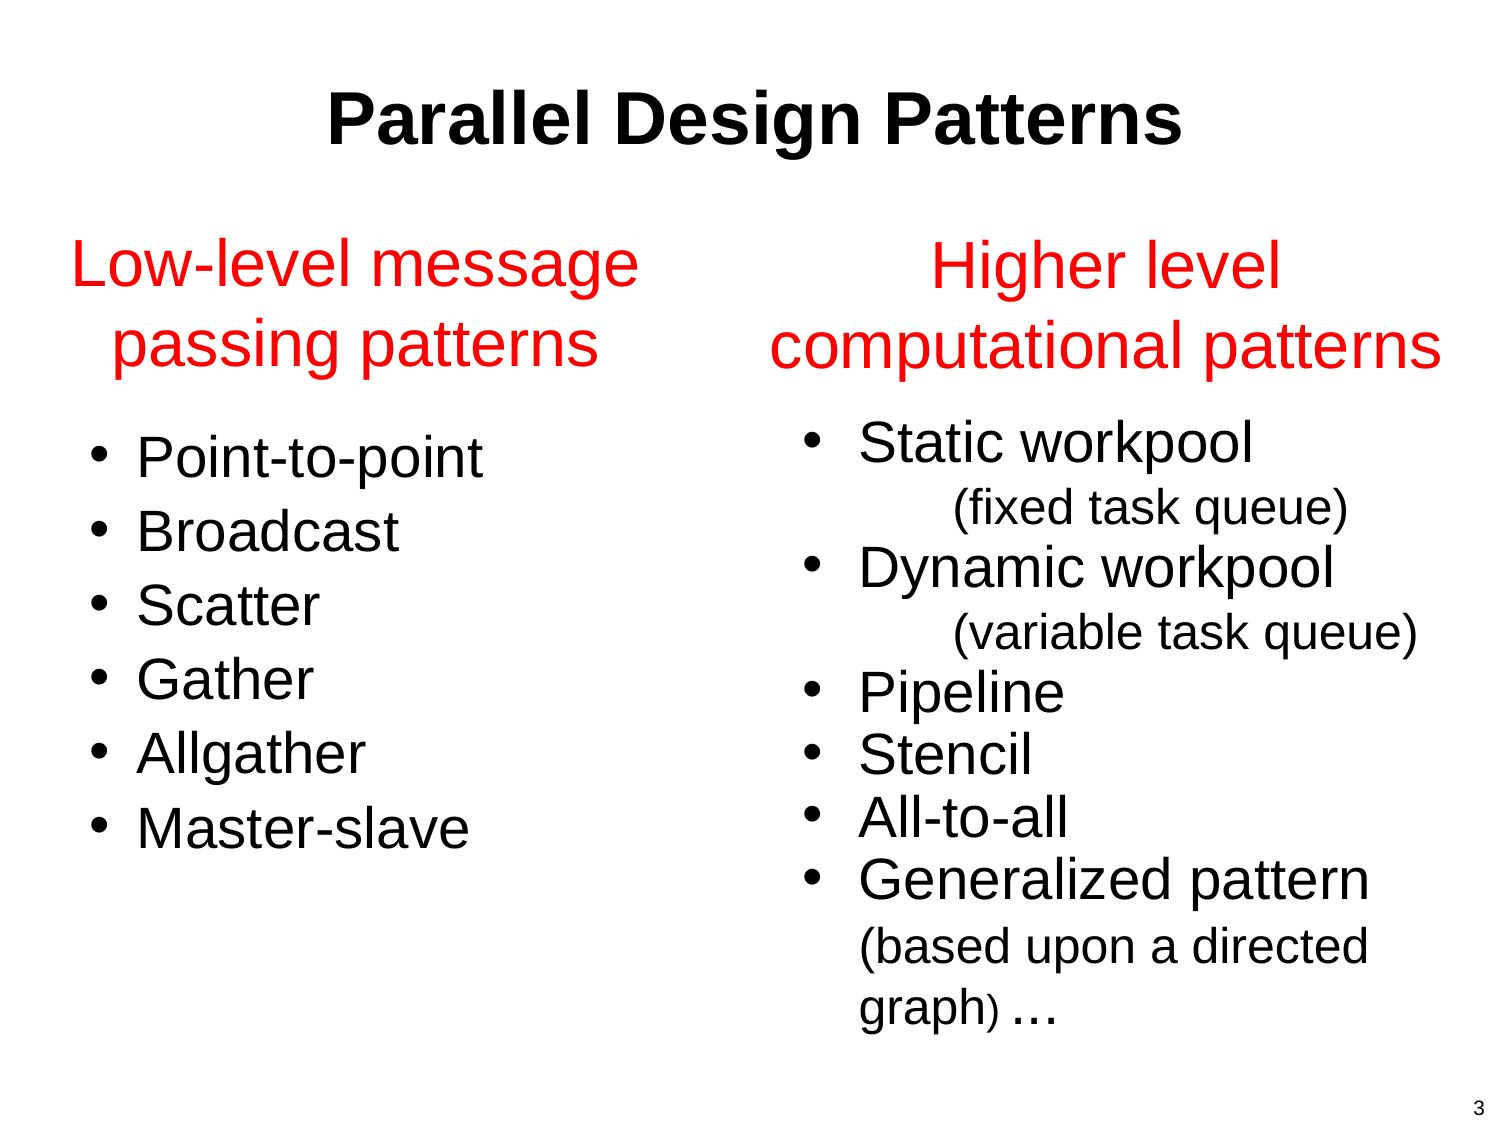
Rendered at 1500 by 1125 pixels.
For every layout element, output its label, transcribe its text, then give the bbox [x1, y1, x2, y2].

text_box Parallel Design Patterns [22, 62, 1489, 207]
text_box Higher level computational patterns Static workpool (fixed task queue) Dynamic workpool (variable task queue) Pipeline Stencil All-to-all Generalized pattern (based upon a directed graph) ... [712, 214, 1500, 1044]
text_box Low-level message passing patterns Point-to-point Broadcast Scatter Gather Allgather Master-slave [0, 212, 713, 963]
slide_number 3 [1186, 1087, 1500, 1125]
